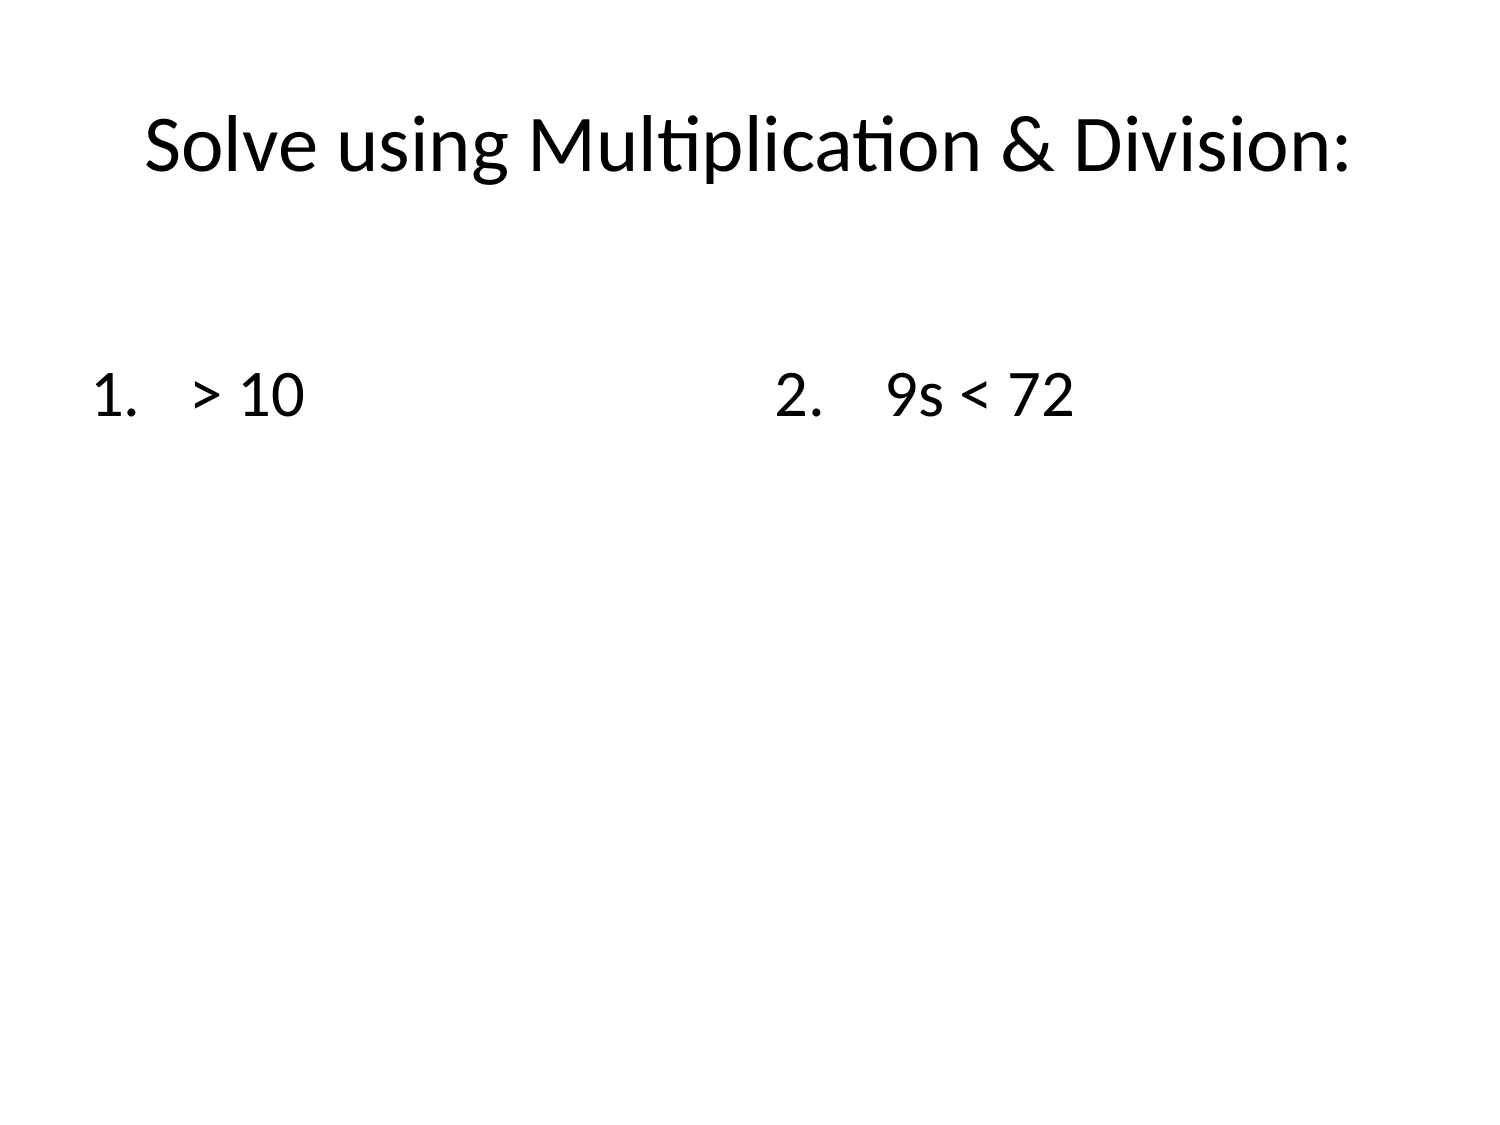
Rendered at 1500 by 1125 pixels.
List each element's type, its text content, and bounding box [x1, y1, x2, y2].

title Solve using Multiplication & Division: [75, 45, 1425, 233]
